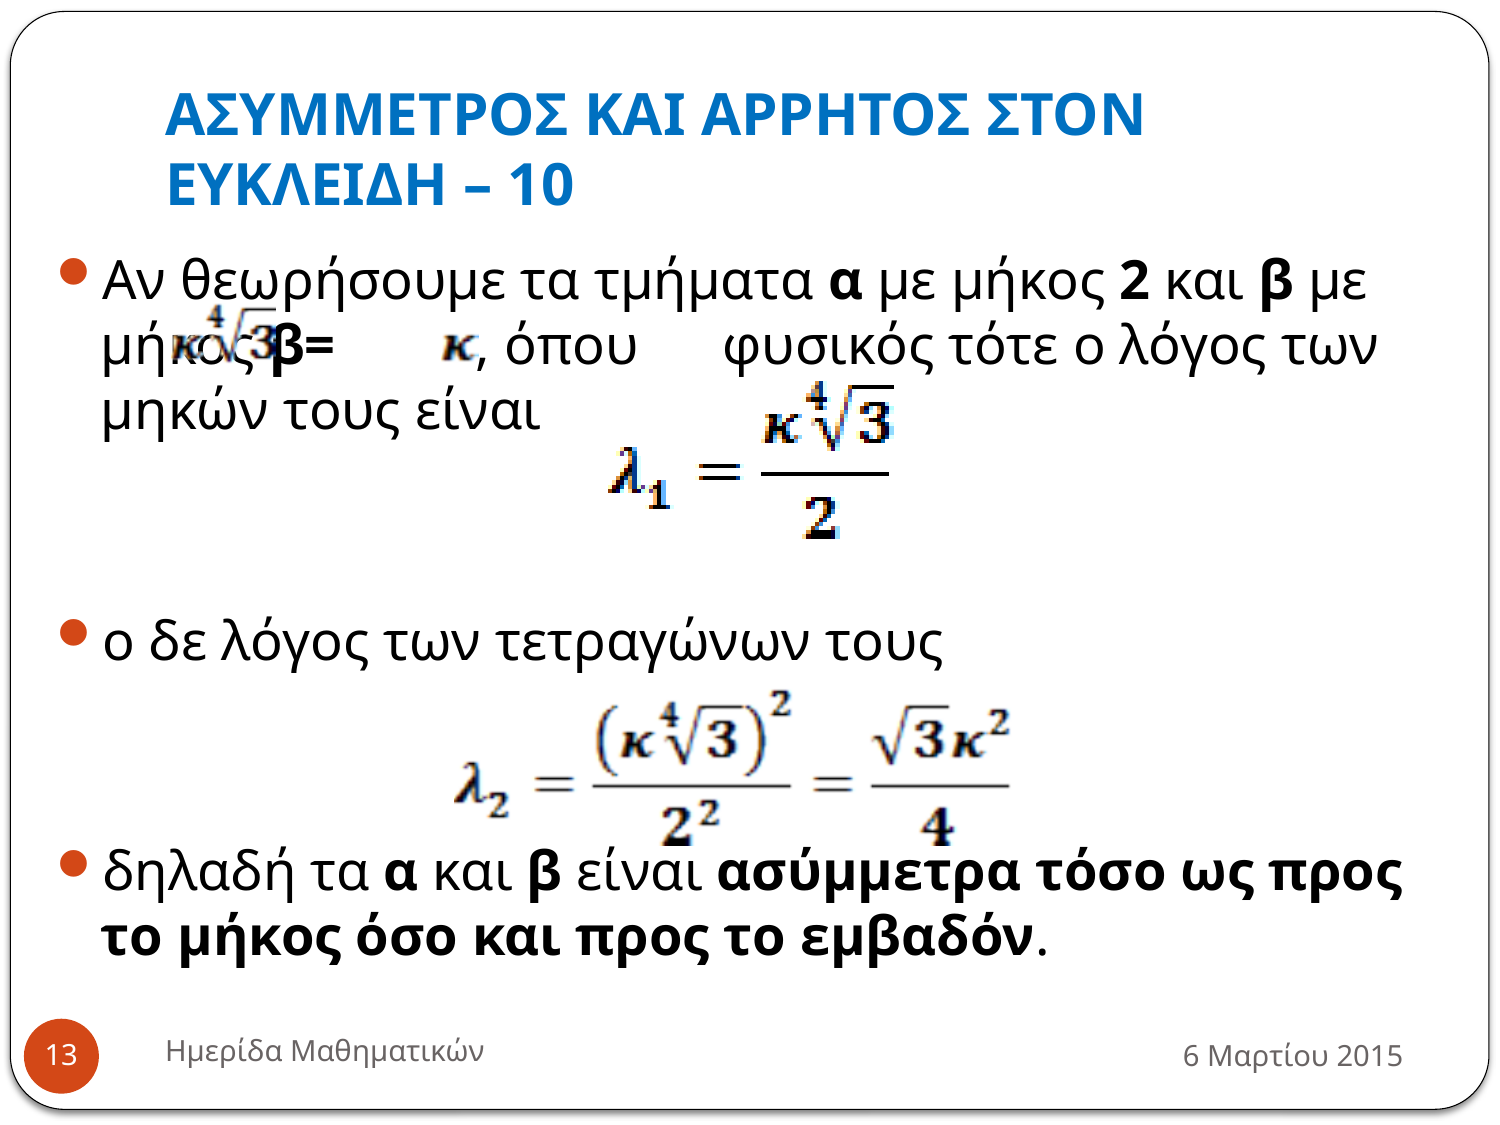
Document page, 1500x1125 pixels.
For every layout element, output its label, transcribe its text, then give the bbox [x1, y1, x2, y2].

picture [608, 373, 894, 539]
picture [440, 309, 479, 382]
picture [170, 302, 276, 374]
slide_number 6 Μαρτίου 2015 [1012, 1015, 1419, 1094]
picture [454, 680, 1015, 847]
slide_number 13 [23, 1018, 99, 1094]
list Αν θεωρήσουμε τα τμήματα α με μήκος 2 και β με μήκος β= , όπου φυσικός τότε ο λόγος των μηκών τους είναι ο δε λόγος των τετραγώνων τους δηλαδή τα α και β είναι ασύμμετρα τόσο ως προς το μήκος όσο και προς το εμβαδόν. [40, 237, 1460, 988]
footer Ημερίδα Μαθηματικών [150, 1012, 800, 1088]
title ΑΣΥΜΜΕΤΡΟΣ ΚΑΙ ΑΡΡΗΤΟΣ ΣΤΟΝ ΕΥΚΛΕΙΔΗ – 10 [149, 44, 1426, 233]
